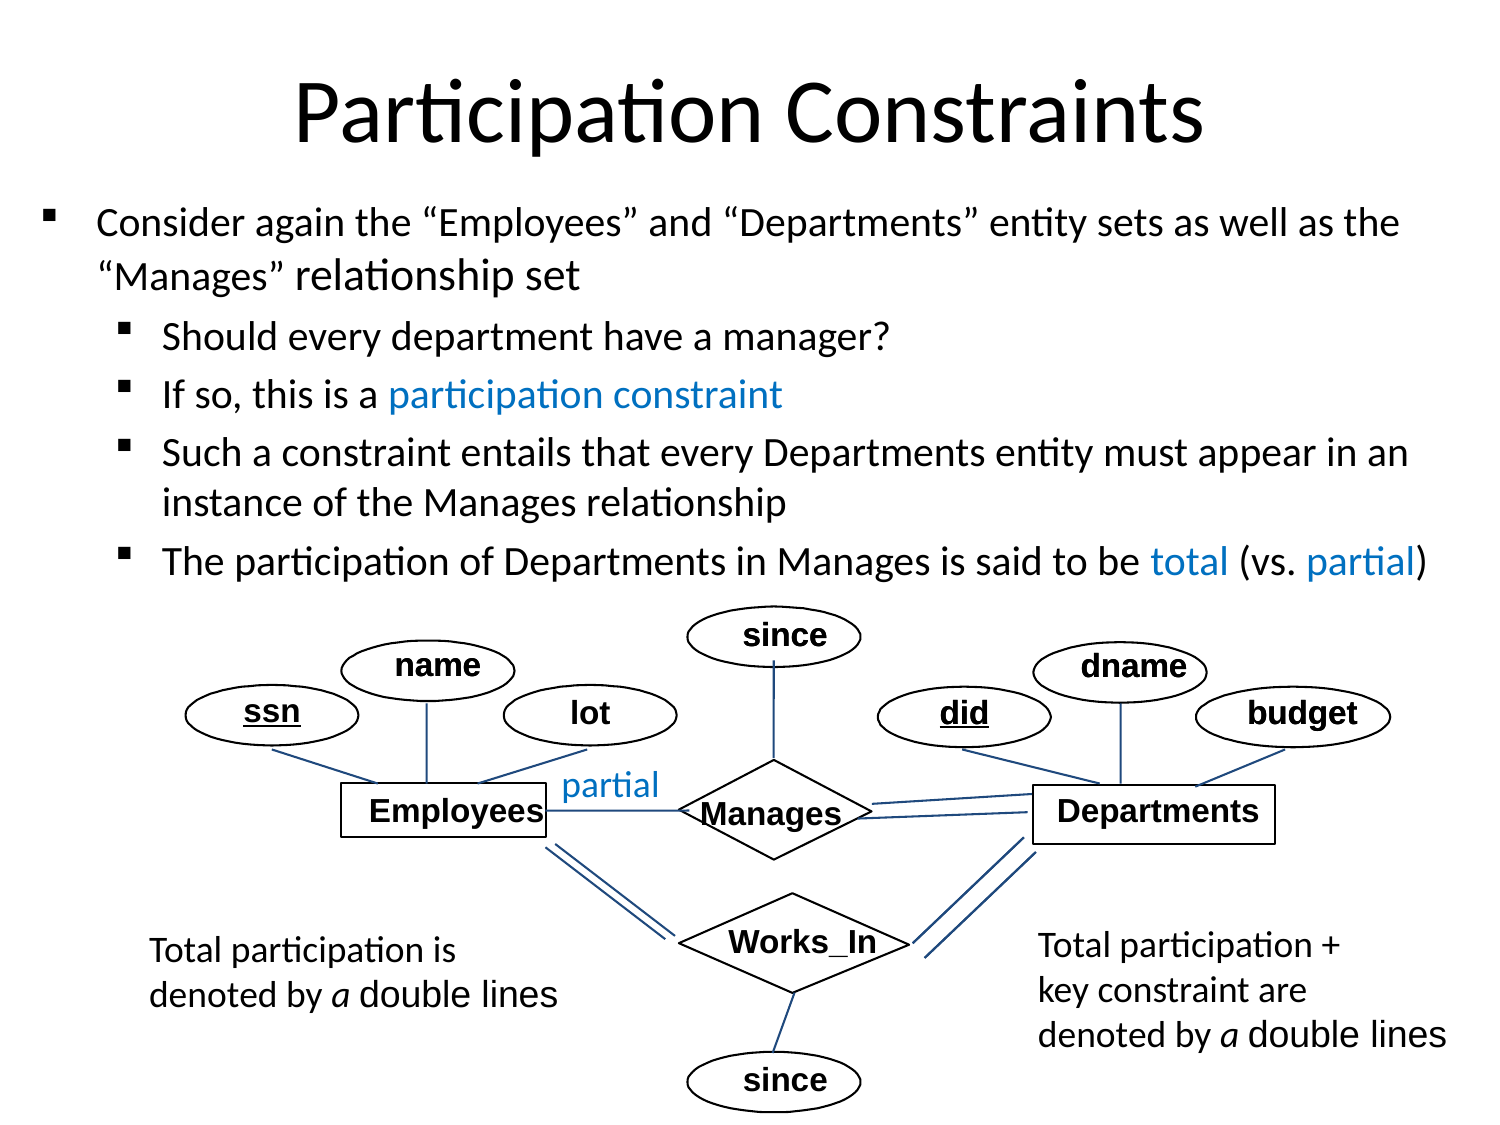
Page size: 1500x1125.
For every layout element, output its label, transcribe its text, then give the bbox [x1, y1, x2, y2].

text_box partial [546, 752, 695, 812]
text_box since [727, 605, 843, 660]
text_box [687, 611, 773, 668]
text_box [843, 1063, 861, 1101]
text_box [687, 1056, 831, 1113]
text_box [747, 893, 838, 913]
text_box [511, 1049, 987, 1125]
text_box Total participation + key constraint are denoted by a double lines [1023, 912, 1463, 1062]
text_box Manages [685, 784, 858, 839]
text_box Employees [354, 781, 560, 837]
text_box [877, 690, 1052, 748]
title Participation Constraints [75, 12, 1425, 187]
text_box [893, 937, 910, 952]
text_box [497, 652, 515, 689]
text_box [1033, 649, 1186, 703]
text_box [341, 645, 492, 701]
text_box [843, 618, 861, 655]
text_box [341, 783, 546, 838]
text_box Total participation is denoted by a double lines [134, 917, 574, 1022]
text_box lot [555, 684, 626, 739]
text_box budget [1232, 683, 1373, 739]
text_box ssn [228, 682, 316, 737]
text_box since [728, 1050, 843, 1105]
text_box name [379, 635, 497, 691]
text_box did [924, 683, 1005, 739]
text_box [727, 759, 820, 784]
text_box Departments [1042, 781, 1275, 837]
text_box dname [1065, 637, 1203, 692]
text_box [774, 660, 830, 668]
text_box [185, 689, 359, 746]
text_box [503, 687, 677, 746]
list Consider again the “Employees” and “Departments” entity sets as well as the “Manages” relationship set Should every department have a manager? If so, this is a participation constraint Such a constraint entails that every Departments entity must appear in an instance of the Manages relationship The participation of Departments in Manages is said to be total (vs. partial) [24, 187, 1475, 1025]
text_box [1373, 699, 1391, 734]
text_box [678, 928, 713, 959]
text_box [1196, 693, 1359, 748]
text_box [734, 839, 816, 860]
text_box [1203, 663, 1207, 682]
text_box [1033, 784, 1276, 844]
text_box Works_In [713, 913, 893, 968]
text_box [735, 968, 853, 993]
text_box [858, 804, 872, 818]
